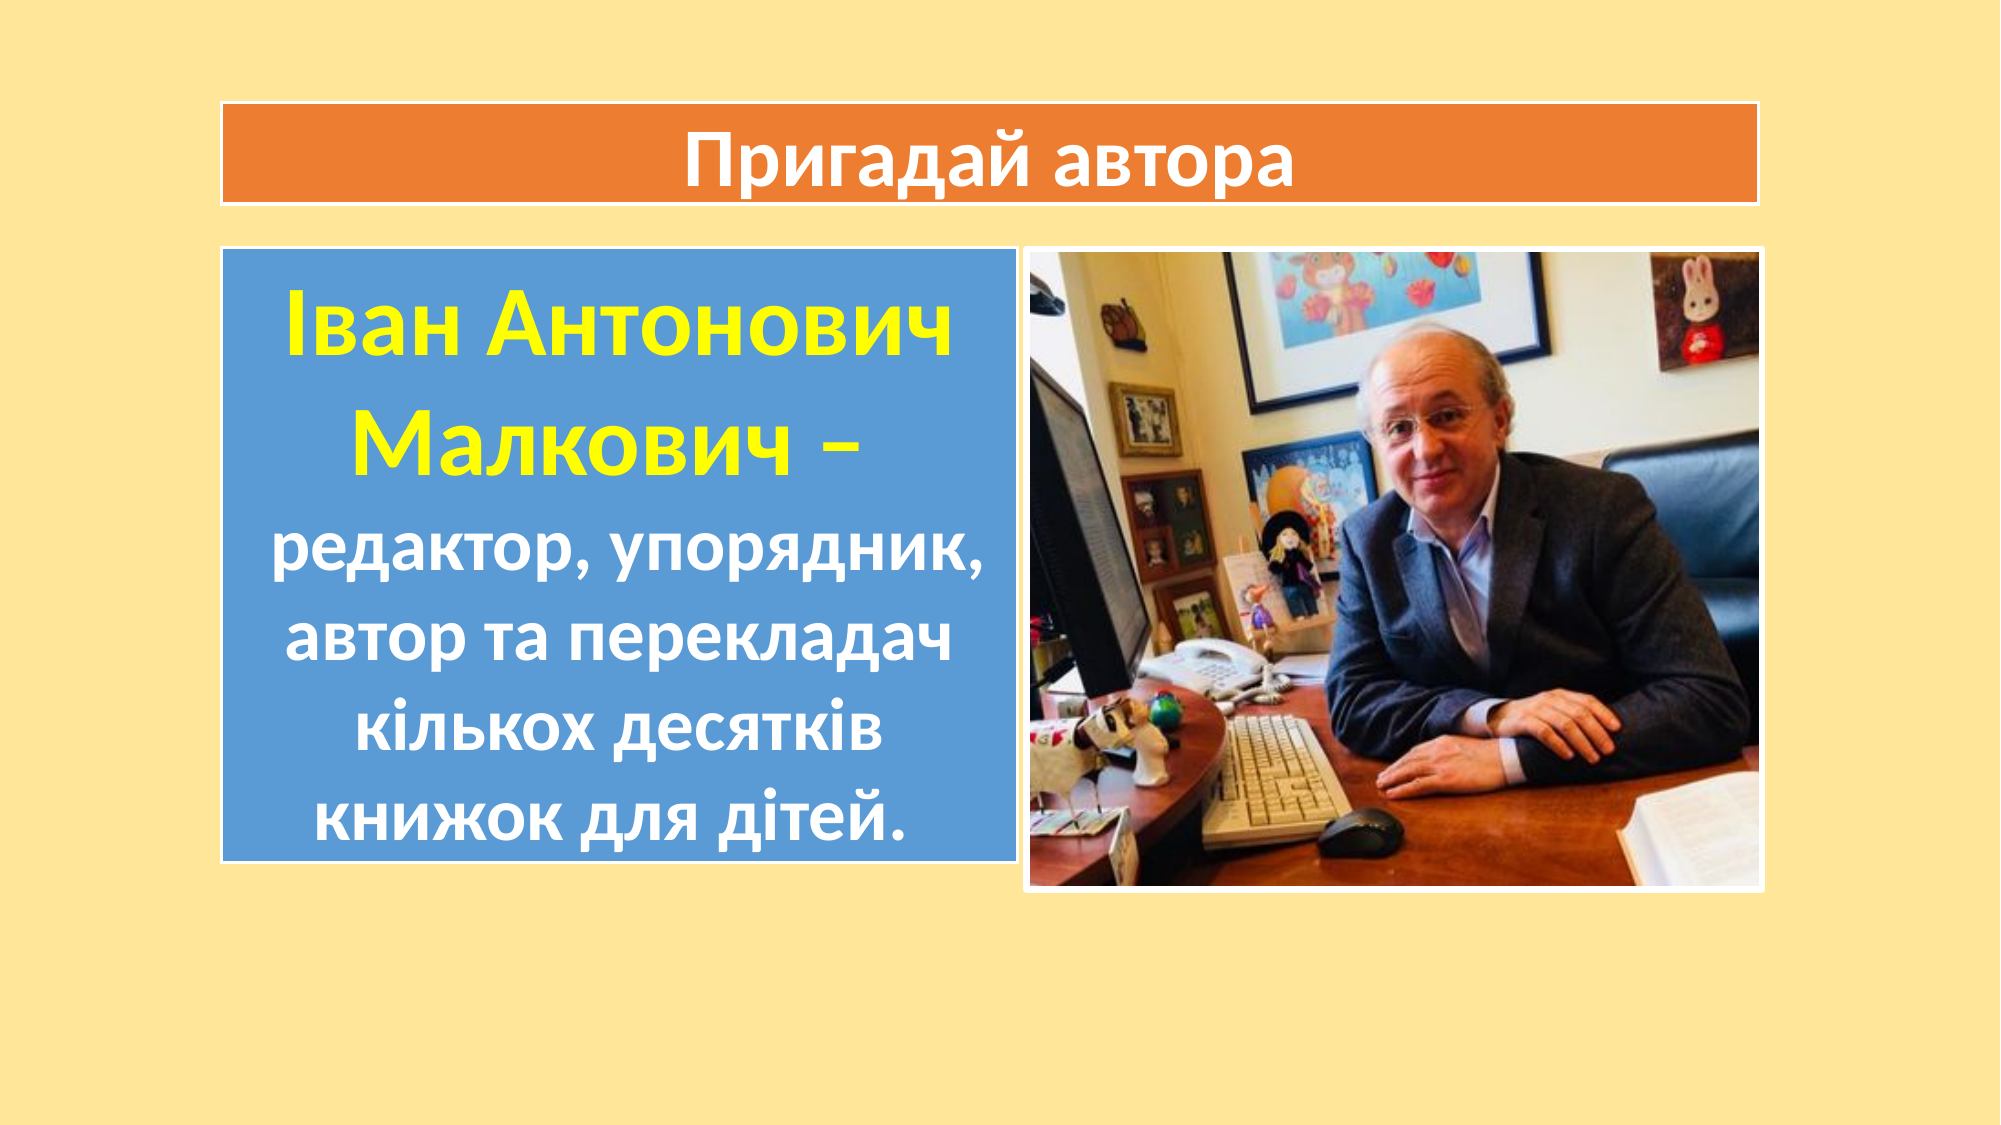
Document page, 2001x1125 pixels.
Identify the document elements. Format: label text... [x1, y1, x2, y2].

picture [1029, 251, 1759, 887]
text_box Пригадай автора [220, 101, 1760, 206]
text_box Іван Антонович Малкович – редактор, упорядник, автор та перекладач кількох десятків книжок для дітей. [220, 246, 1019, 864]
